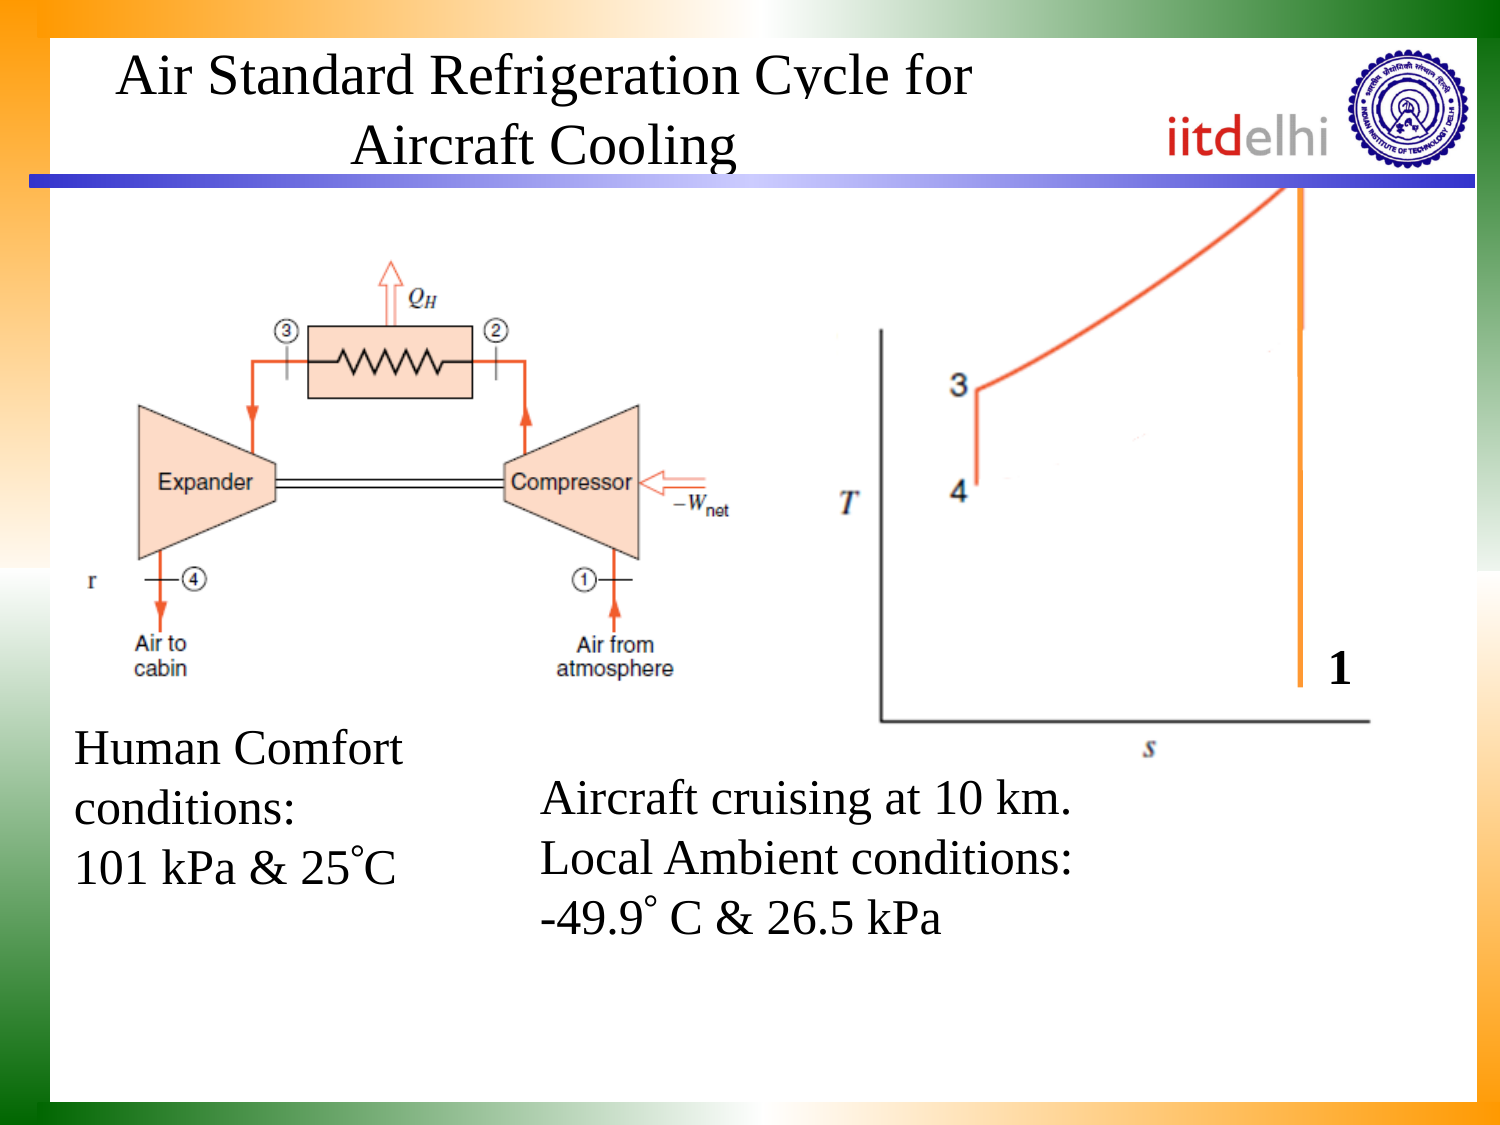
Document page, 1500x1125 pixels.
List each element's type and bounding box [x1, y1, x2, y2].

text_box [0, 0, 1500, 1125]
